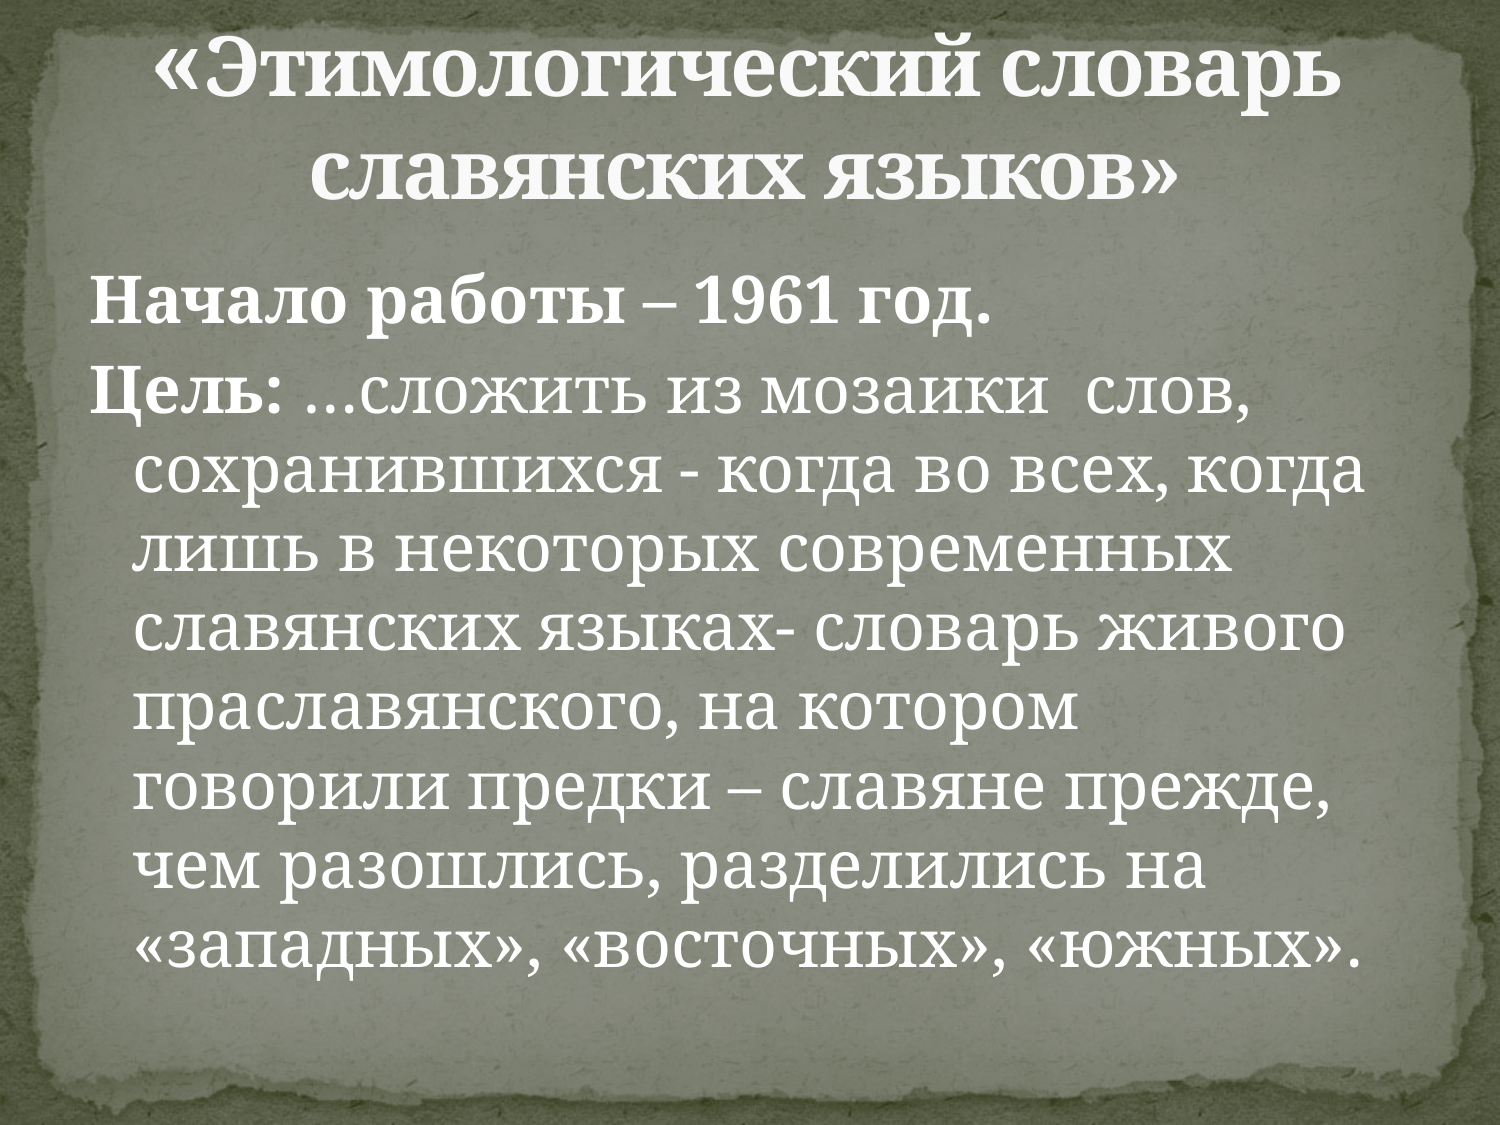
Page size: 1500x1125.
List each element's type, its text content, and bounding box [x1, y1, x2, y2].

list Начало работы – 1961 год. Цель: …сложить из мозаики слов, сохранившихся - когда во всех, когда лишь в некоторых современных славянских языках- словарь живого праславянского, на котором говорили предки – славяне прежде, чем разошлись, разделились на «западных», «восточных», «южных». [75, 249, 1425, 1000]
title «Этимологический словарь славянских языков» [70, 23, 1421, 224]
